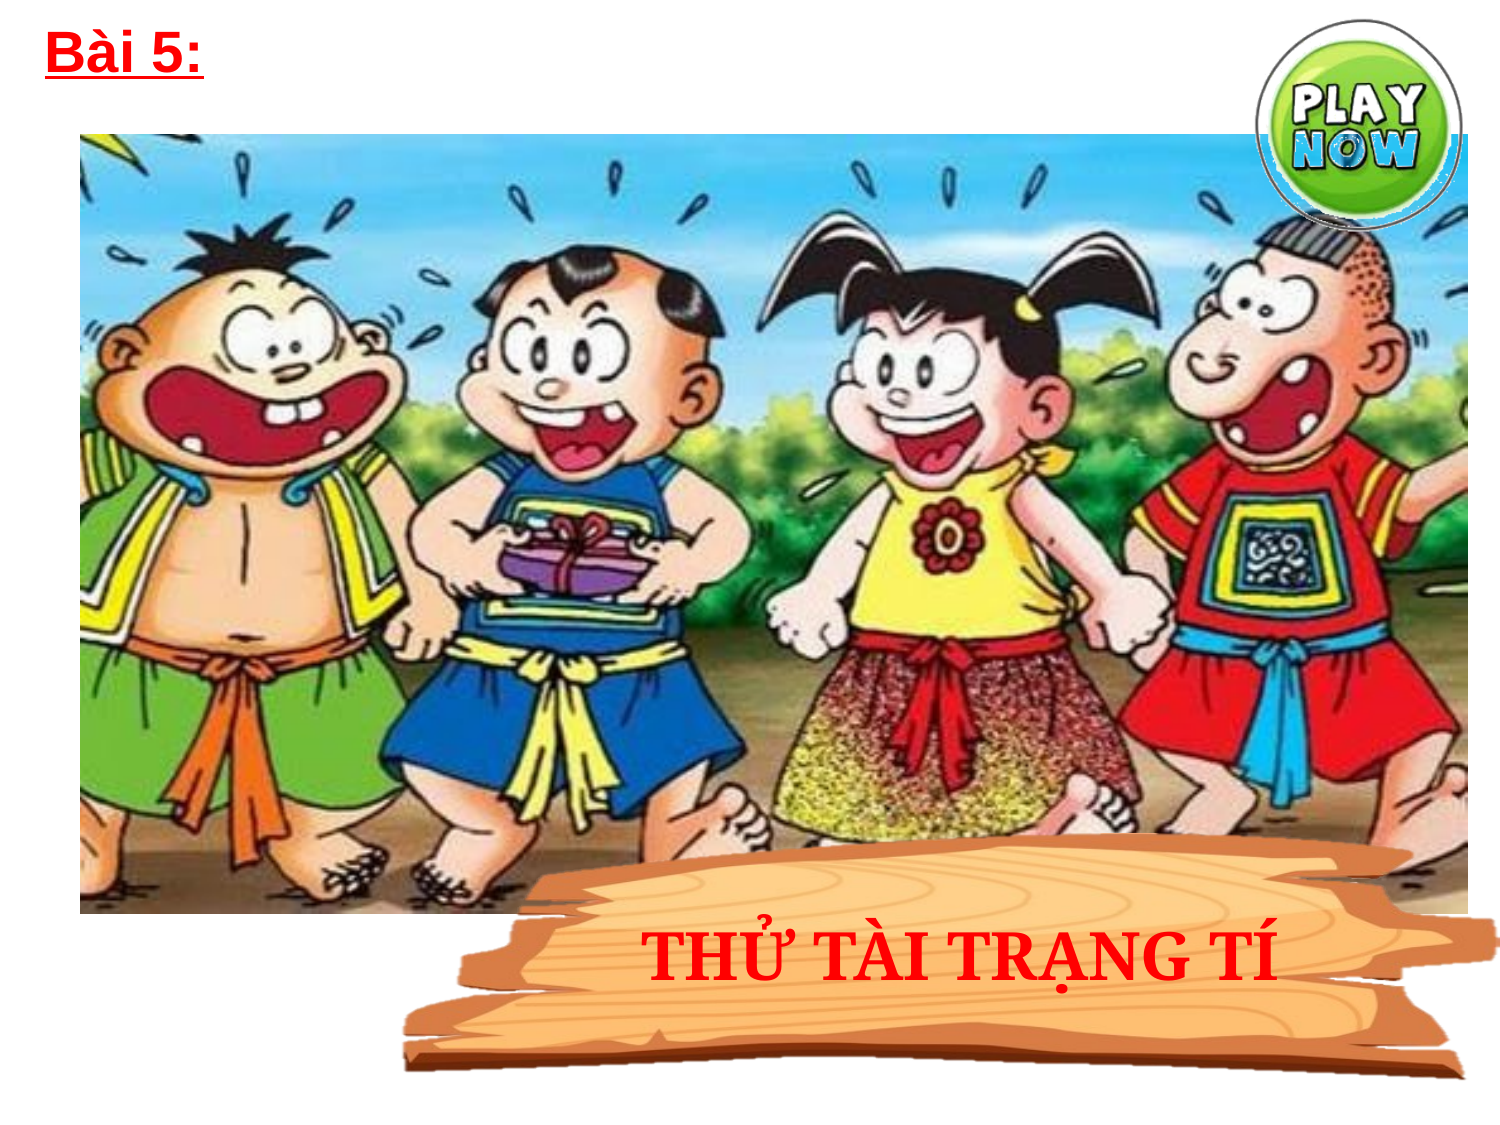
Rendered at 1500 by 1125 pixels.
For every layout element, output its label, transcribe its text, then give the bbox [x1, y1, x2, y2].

text_box Bài 5: [29, 6, 219, 92]
picture [80, 0, 1500, 1084]
